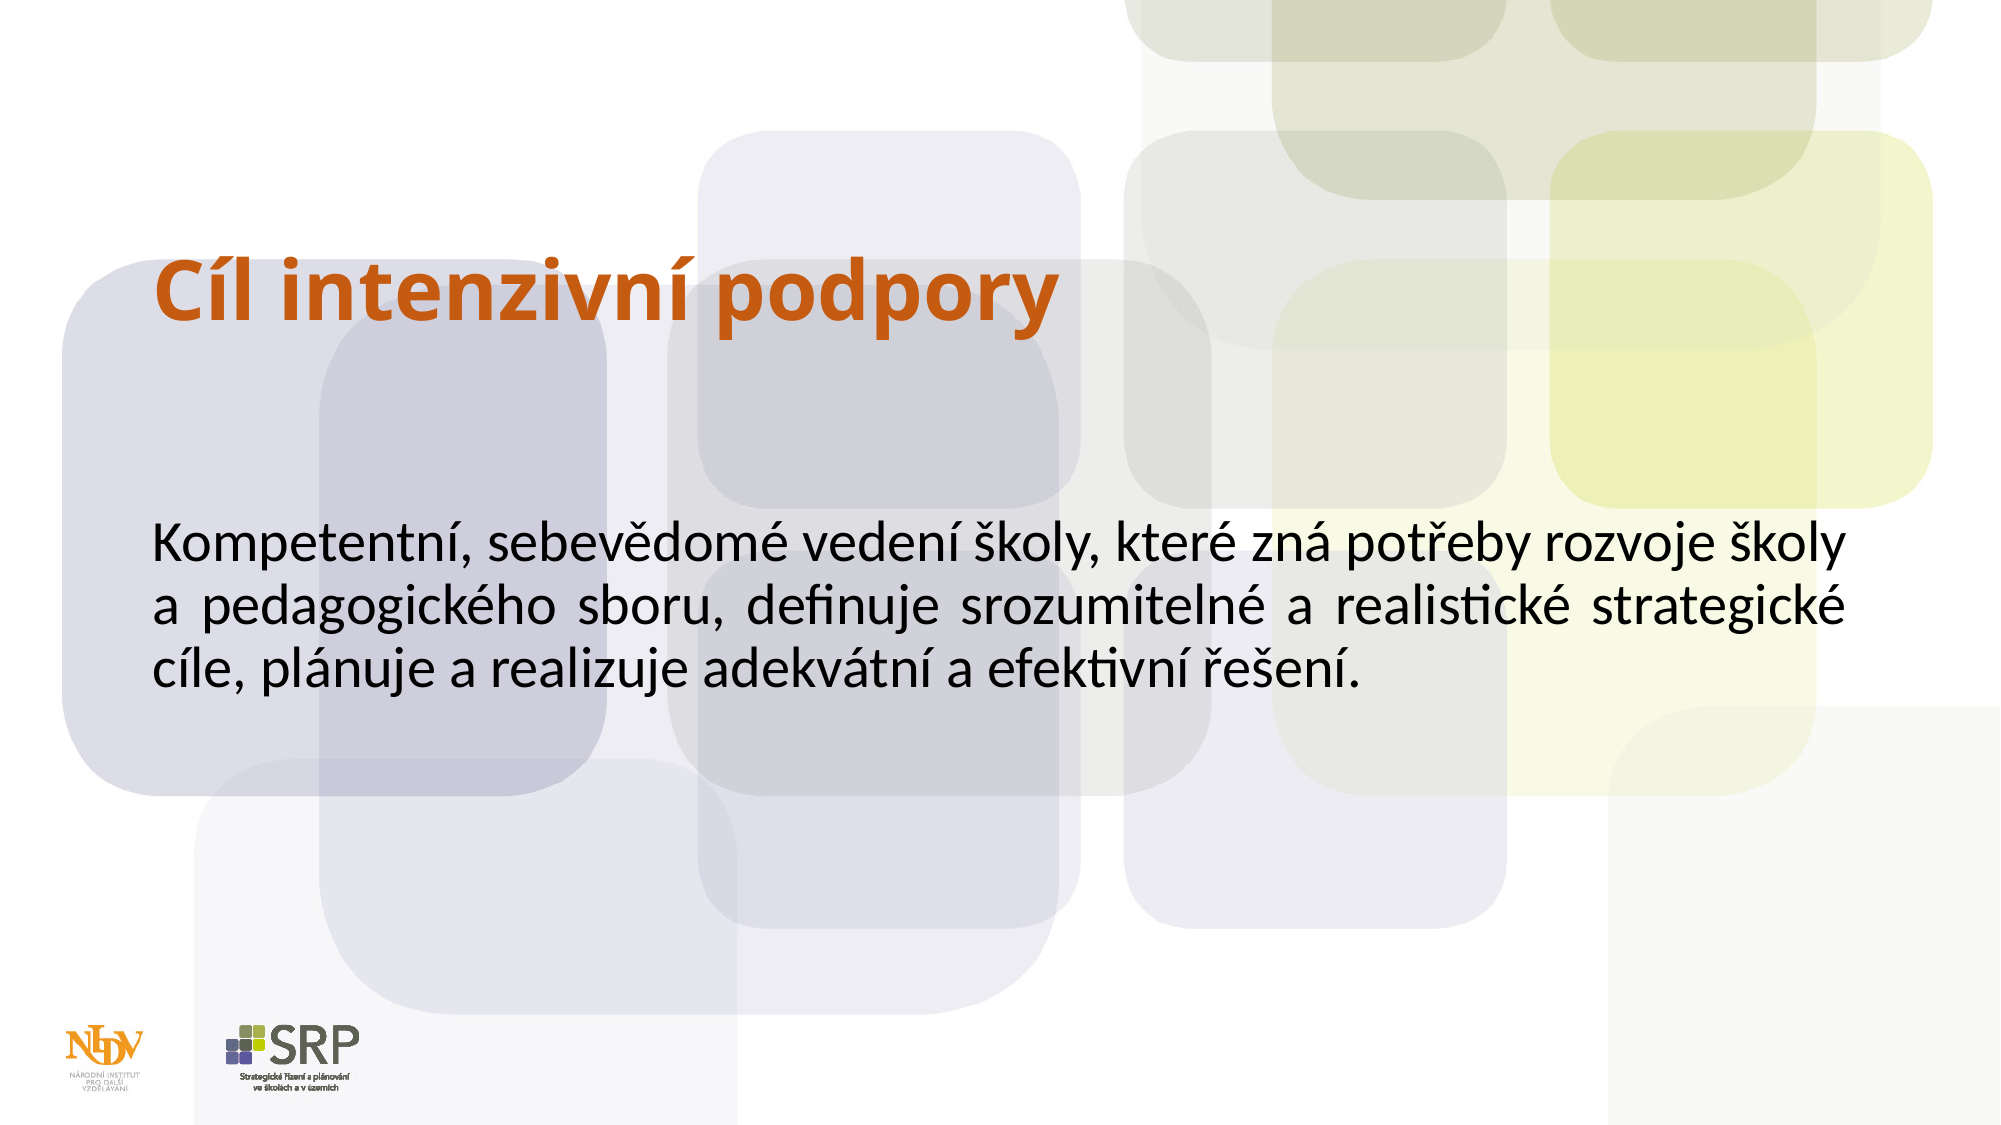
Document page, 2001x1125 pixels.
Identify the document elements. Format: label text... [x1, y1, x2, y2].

picture [0, 0, 2001, 1125]
title Cíl intenzivní podpory [137, 47, 1863, 329]
list Kompetentní, sebevědomé vedení školy, které zná potřeby rozvoje školy a pedagogického sboru, definuje srozumitelné a realistické strategické cíle, plánuje a realizuje adekvátní a efektivní řešení. [137, 329, 1863, 1009]
